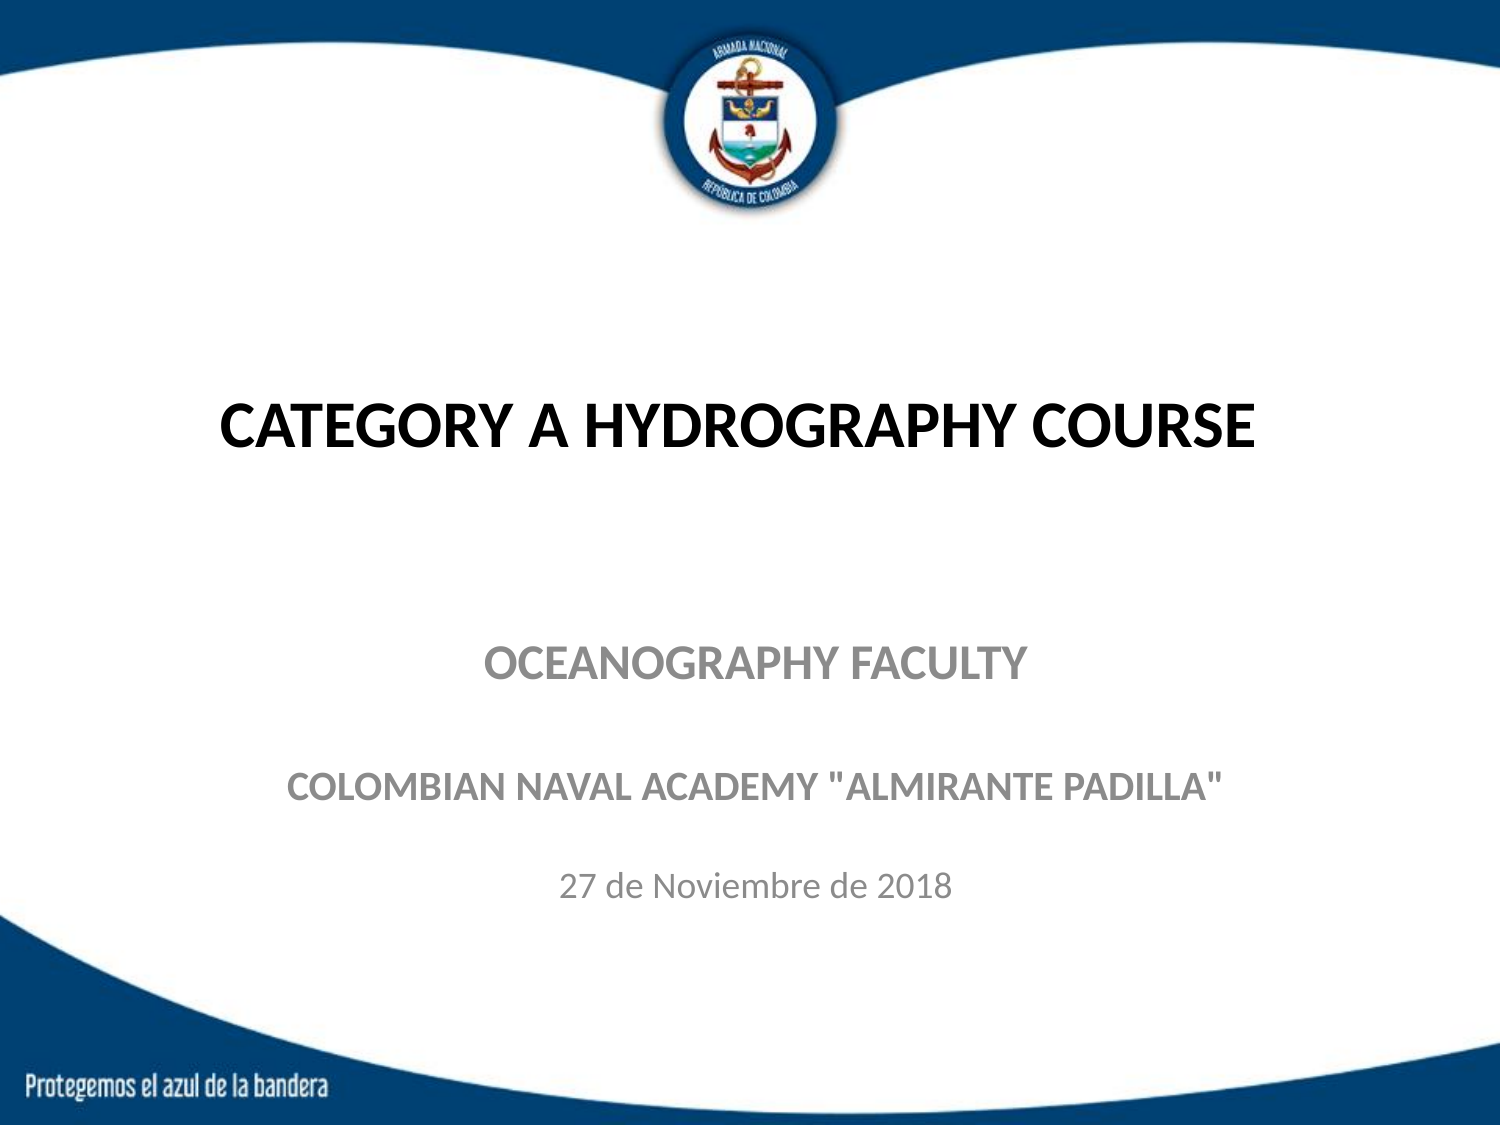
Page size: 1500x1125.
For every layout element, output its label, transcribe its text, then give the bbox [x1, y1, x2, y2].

title CATEGORY A HYDROGRAPHY COURSE [101, 338, 1376, 580]
picture [0, 0, 1500, 1125]
subtitle OCEANOGRAPHY FACULTY COLOMBIAN NAVAL ACADEMY "ALMIRANTE PADILLA" 27 de Noviembre de 2018 [135, 621, 1376, 1035]
